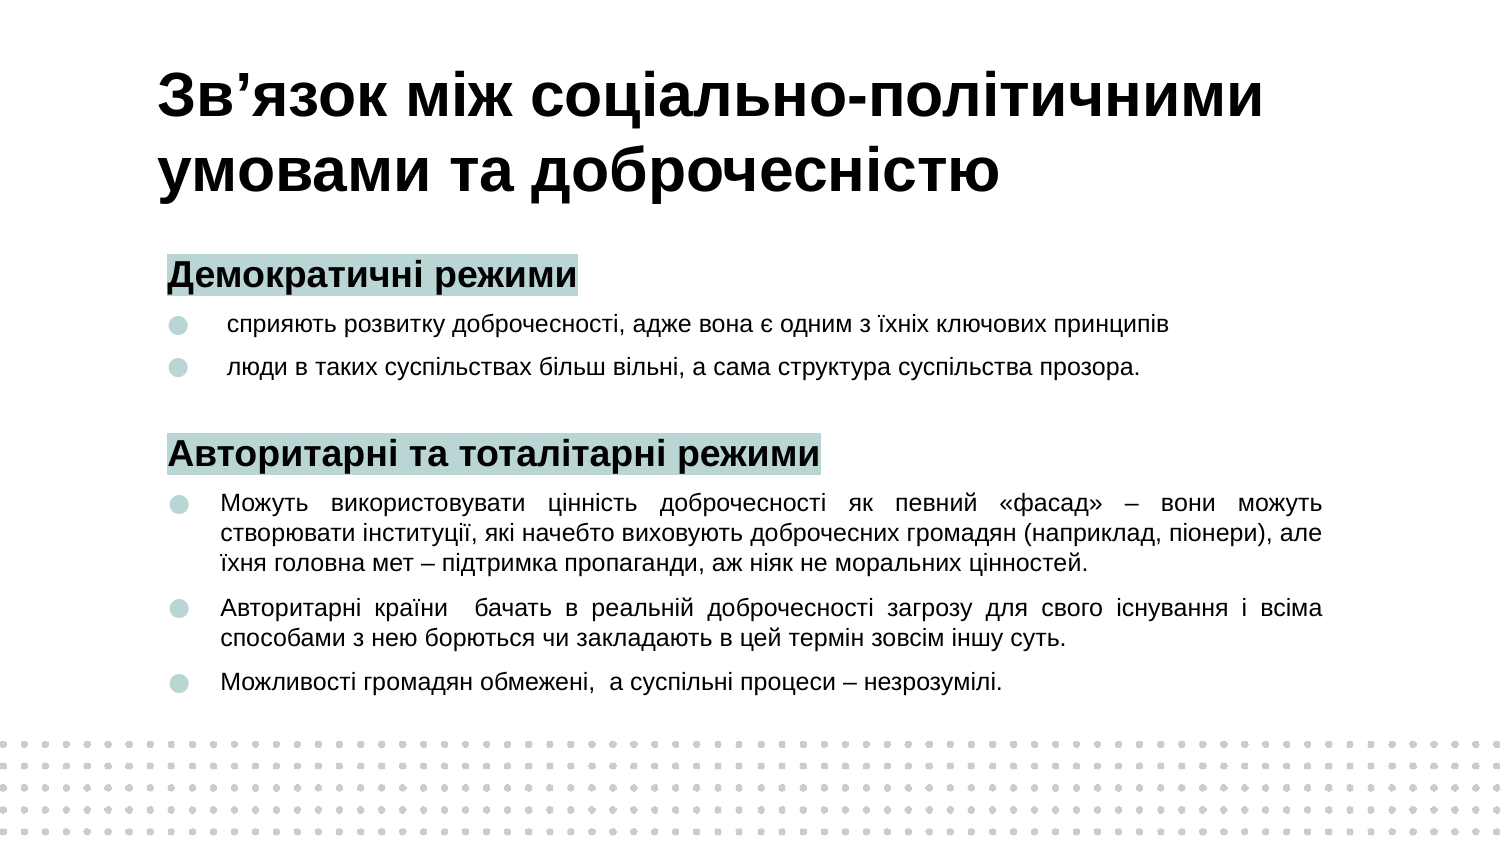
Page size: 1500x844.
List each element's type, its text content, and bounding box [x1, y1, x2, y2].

picture [0, 728, 1500, 842]
text_box Демократичні режими сприяють розвитку доброчесності, адже вона є одним з їхніх ключових принципів люди в таких суспільствах більш вільні, а сама структура суспільства прозора. [152, 228, 1340, 396]
text_box Авторитарні та тоталітарні режими Можуть використовувати цінність доброчесності як певний «фасад» – вони можуть створювати інституції, які начебто виховують доброчесних громадян (наприклад, піонери), але їхня головна мет – підтримка пропаганди, аж ніяк не моральних цінностей. Авторитарні країни бачать в реальній доброчесності загрозу для свого існування і всіма способами з нею борються чи закладають в цей термін зовсім іншу суть. Можливості громадян обмежені, а суспільні процеси – незрозумілі. [152, 415, 1340, 703]
title Зв’язок між соціально-політичними умовами та доброчесністю [142, 38, 1358, 208]
